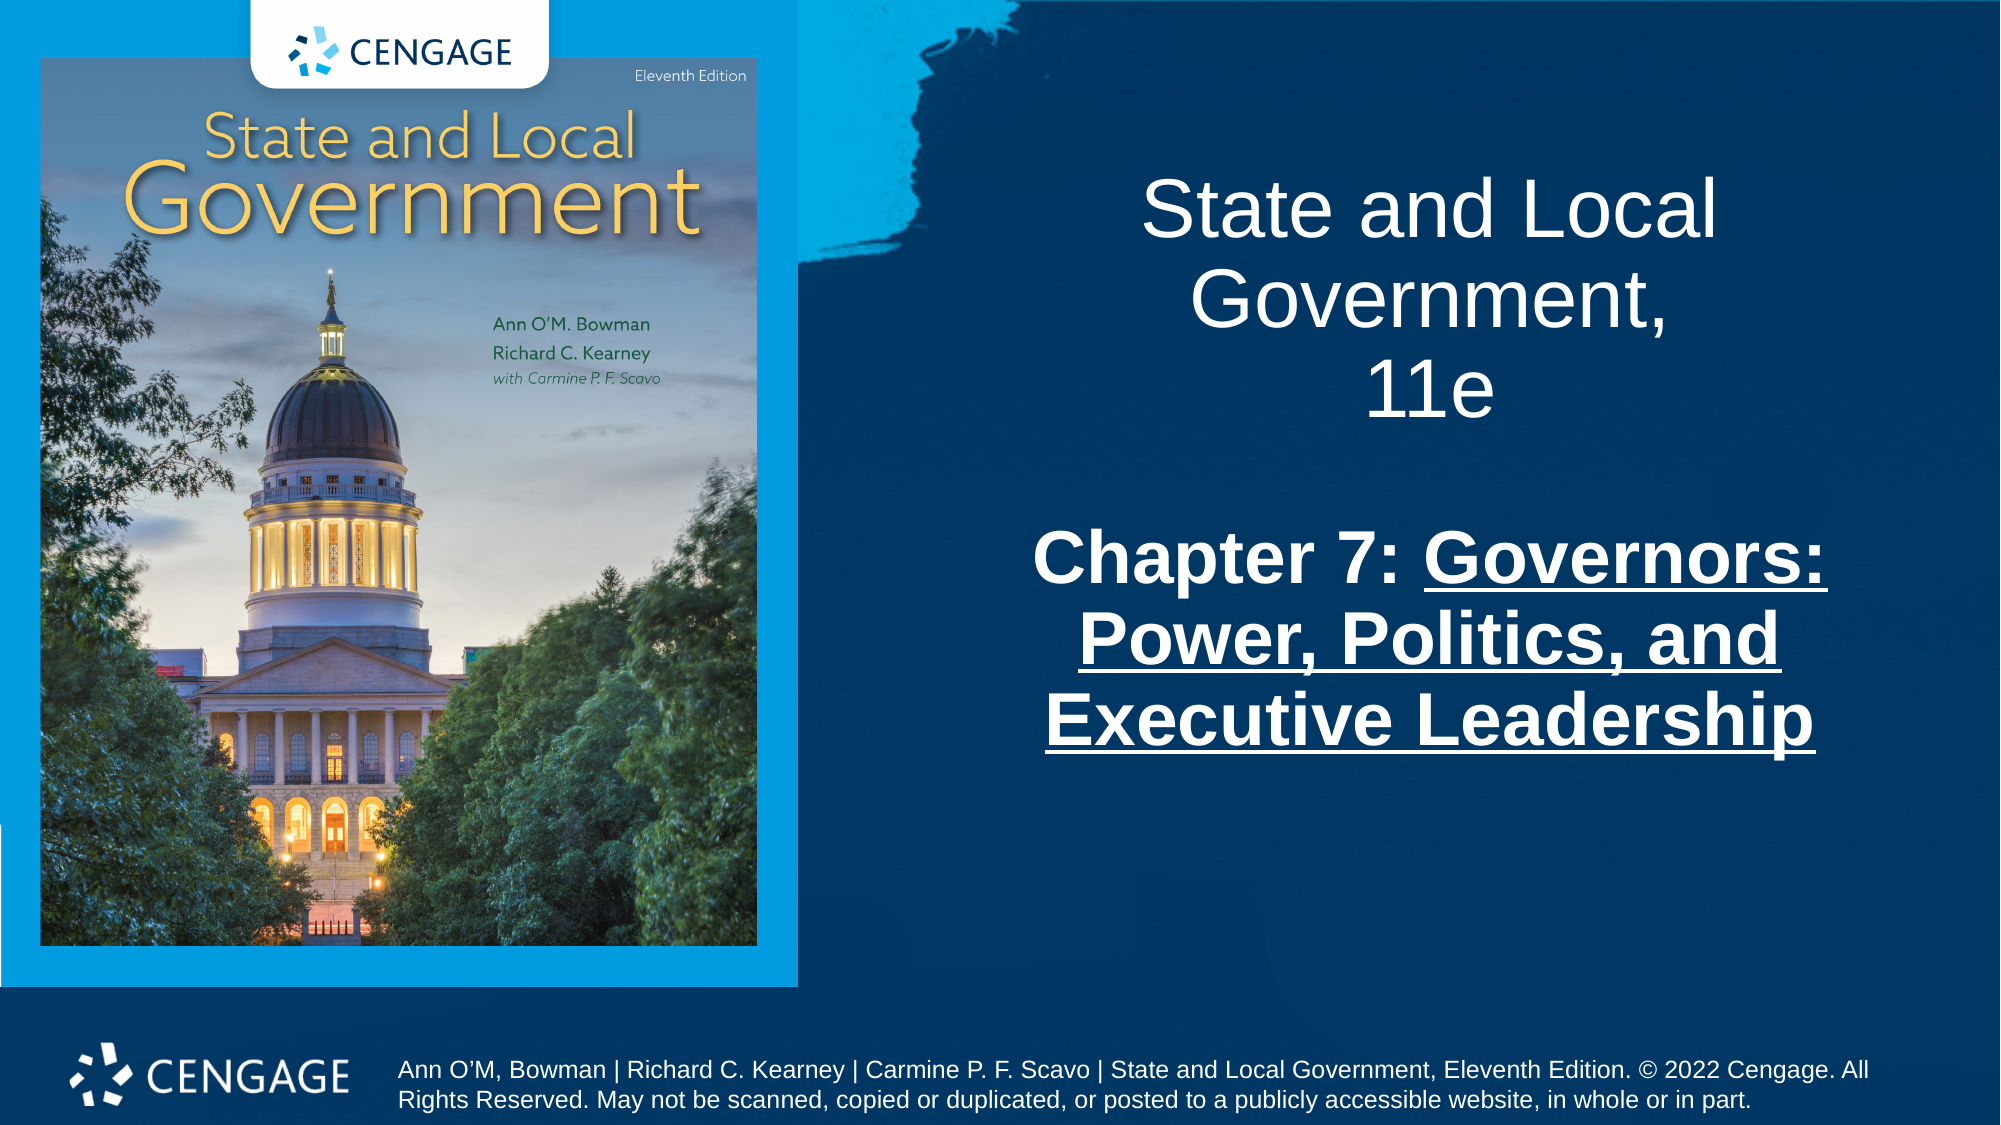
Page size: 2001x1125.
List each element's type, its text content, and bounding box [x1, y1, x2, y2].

picture [41, 0, 756, 945]
picture [925, 43, 946, 52]
list Ann O’M, Bowman | Richard C. Kearney | Carmine P. F. Scavo | State and Local Government, Eleventh Edition. © 2022 Cengage. All Rights Reserved. May not be scanned, copied or duplicated, or posted to a publicly accessible website, in whole or in part. [397, 1053, 1921, 1114]
title State and Local Government, 11e [1016, 165, 1844, 435]
picture [0, 2, 2000, 1125]
list Chapter 7: Governors: Power, Politics, and Executive Leadership [942, 505, 1918, 775]
